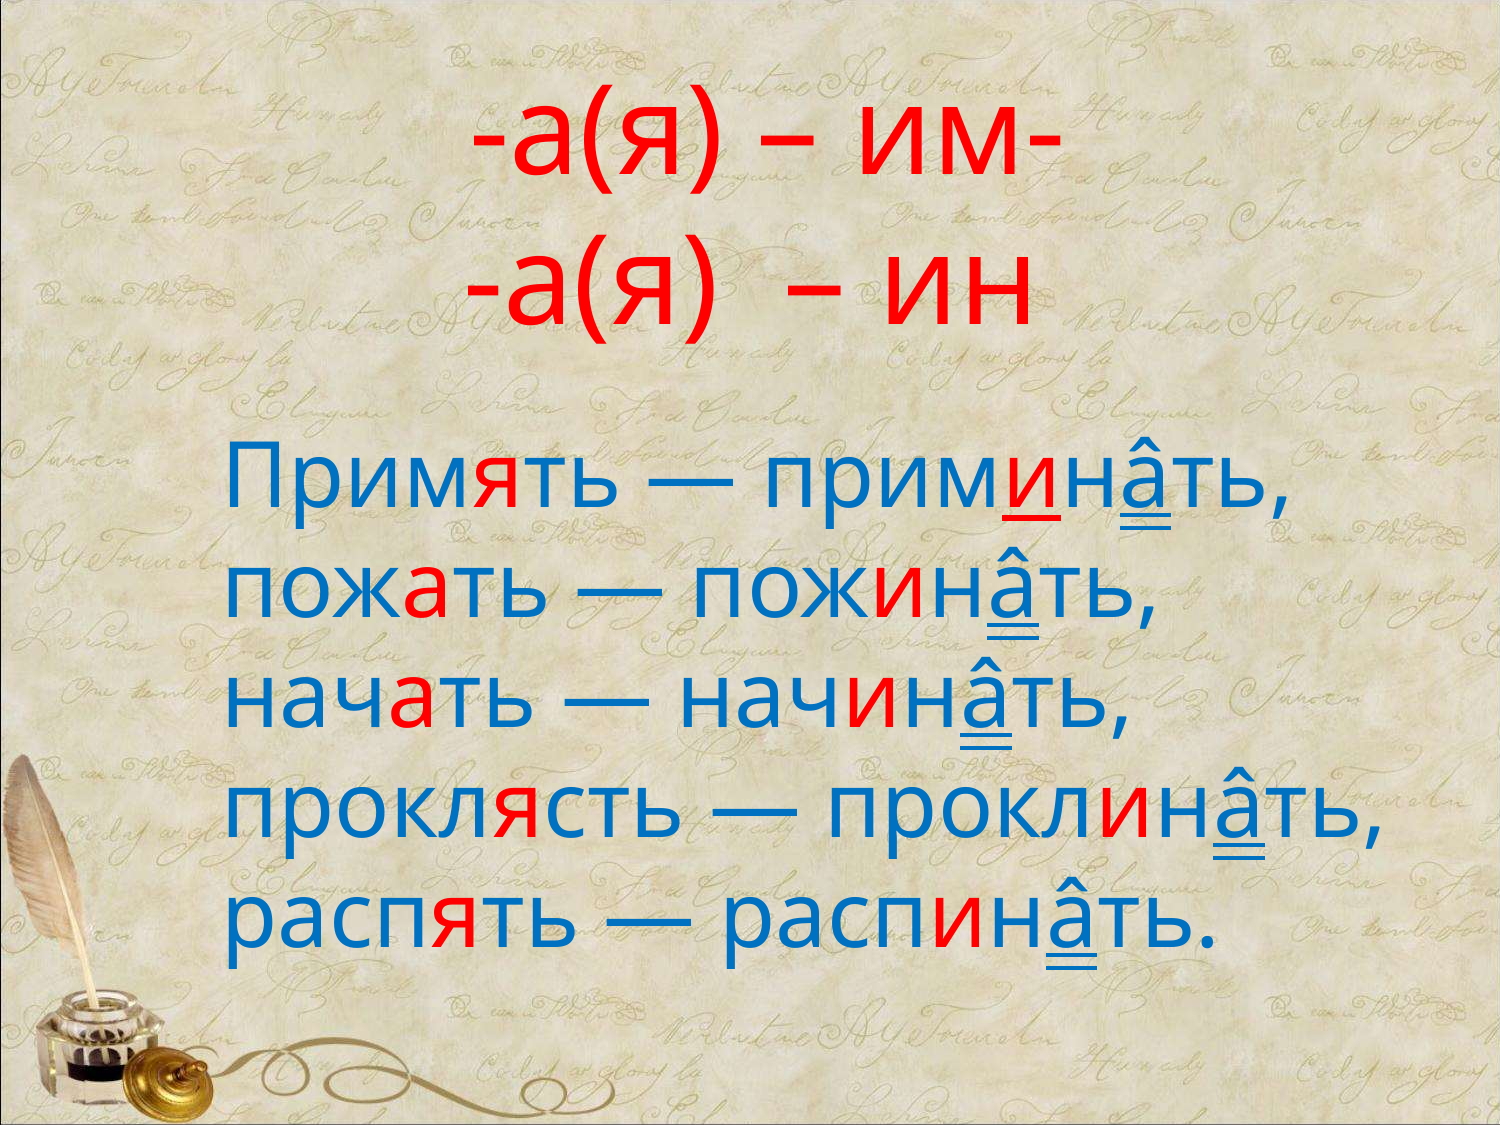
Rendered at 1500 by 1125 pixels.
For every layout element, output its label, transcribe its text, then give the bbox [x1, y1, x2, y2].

text_box Примять — приминâть, пожать — пожинâть, начать — начинâть, проклясть — проклинâть, распять — распинâть. [206, 408, 1447, 974]
text_box -а(я) – им- -а(я) – ин [53, 42, 1483, 358]
picture [0, 0, 1500, 1125]
